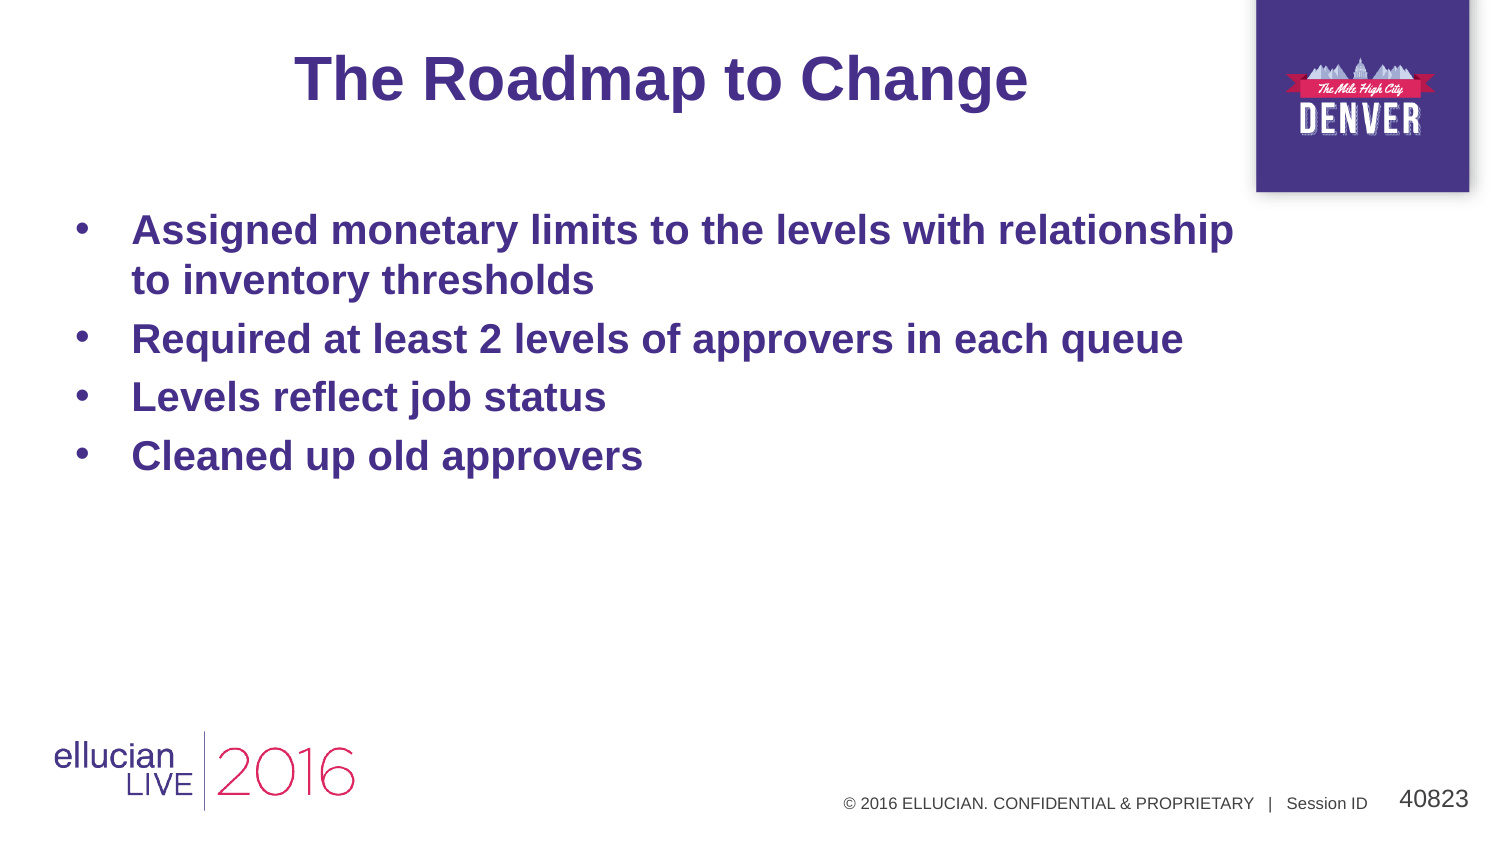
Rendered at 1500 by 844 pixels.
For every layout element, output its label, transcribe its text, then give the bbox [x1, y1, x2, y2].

title The Roadmap to Change [75, 4, 1250, 146]
picture [5, 0, 1500, 844]
list Assigned monetary limits to the levels with relationship to inventory thresholds Required at least 2 levels of approvers in each queue Levels reflect job status Cleaned up old approvers [75, 203, 1250, 739]
